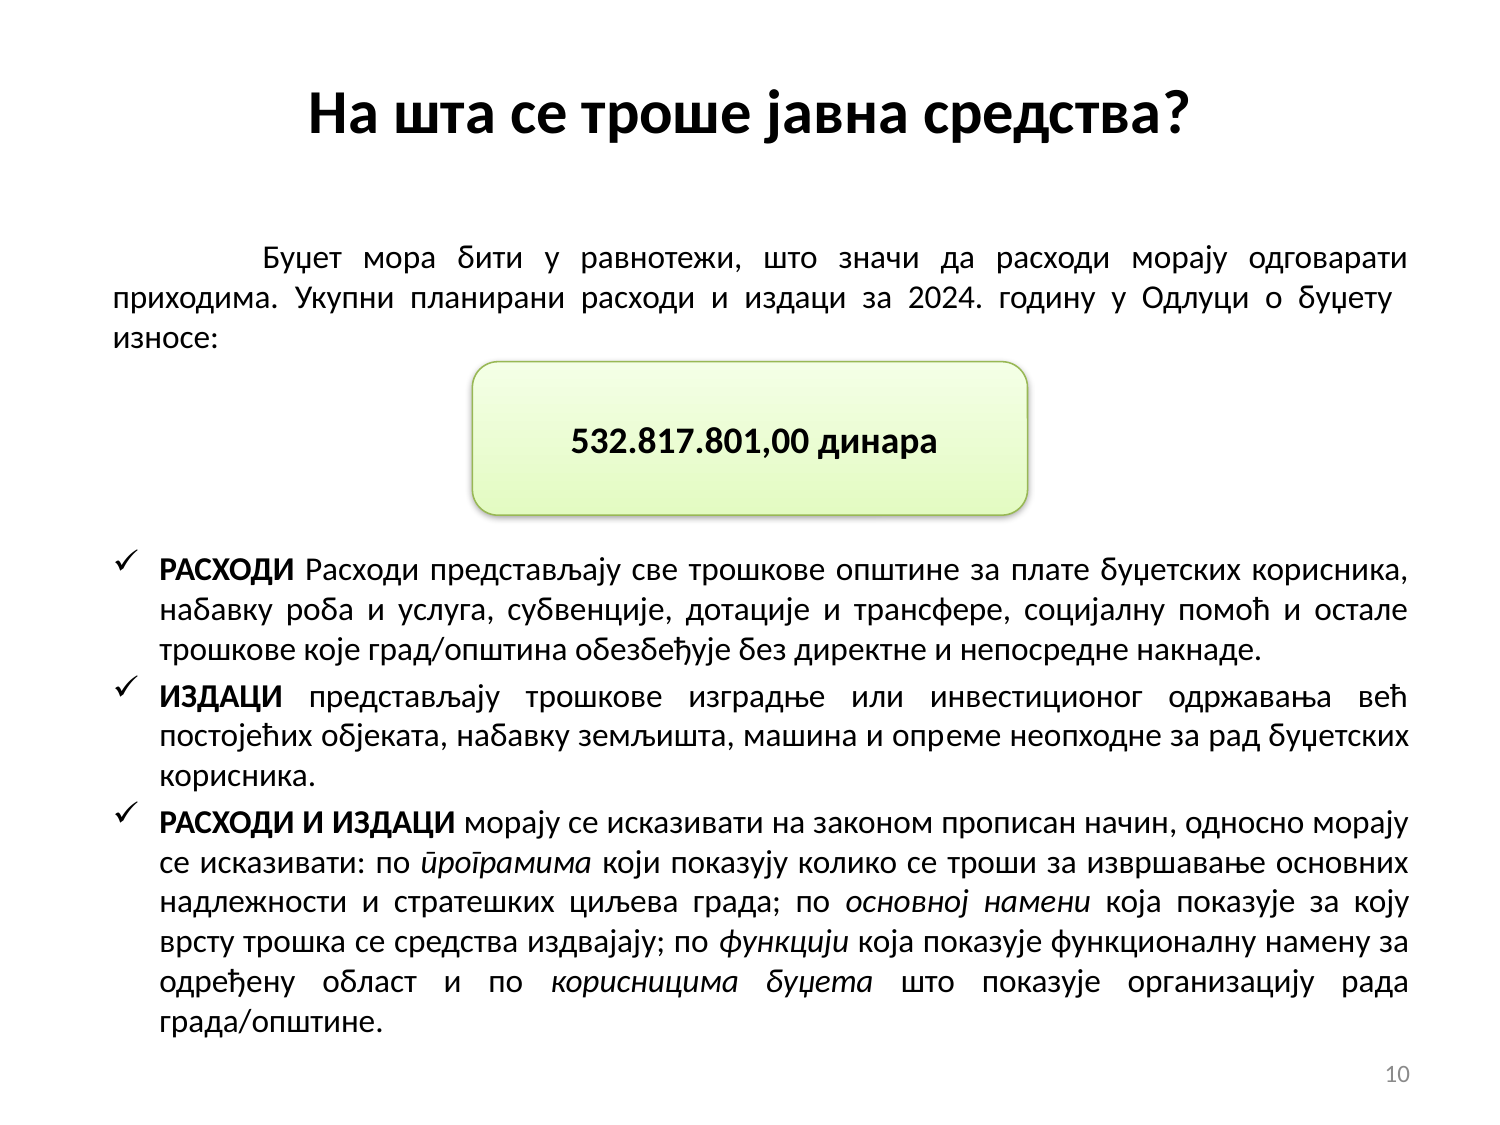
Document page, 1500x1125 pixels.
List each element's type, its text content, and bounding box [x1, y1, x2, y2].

title На шта се троше јавна средства? [75, 45, 1425, 173]
slide_number 10 [1074, 1042, 1425, 1103]
list Буџет мора бити у равнотежи, што значи да расходи морају одговарати приходима. Укупни планирани расходи и издаци за 2024. годину у Одлуци о буџету износе: РАСХОДИ Расходи представљају све трошкове општине за плате буџетских корисника, набавку роба и услуга, субвенције, дотације и трансфере, социјалну помоћ и остале трошкове које град/општина обезбеђује без директне и непосредне накнаде. ИЗДАЦИ представљају трошкове изградње или инвестиционог одржавања већ постојећих објеката, набавку земљишта, машина и опрeме неопходне за рад буџетских корисника. РАСХОДИ И ИЗДАЦИ морају се исказивати на законом прописан начин, односно морају се исказивати: по програмима који показују колико се троши за извршавање основних надлежности и стратешких циљева града; по основној намени која показује за коју врсту трошка се средства издвајају; по функцији која показује функционалну намену за одређену област и по корисницима буџета што показује организацију рада града/општине. [75, 227, 1425, 1059]
text_box 532.817.801,00 динара [471, 360, 1029, 516]
